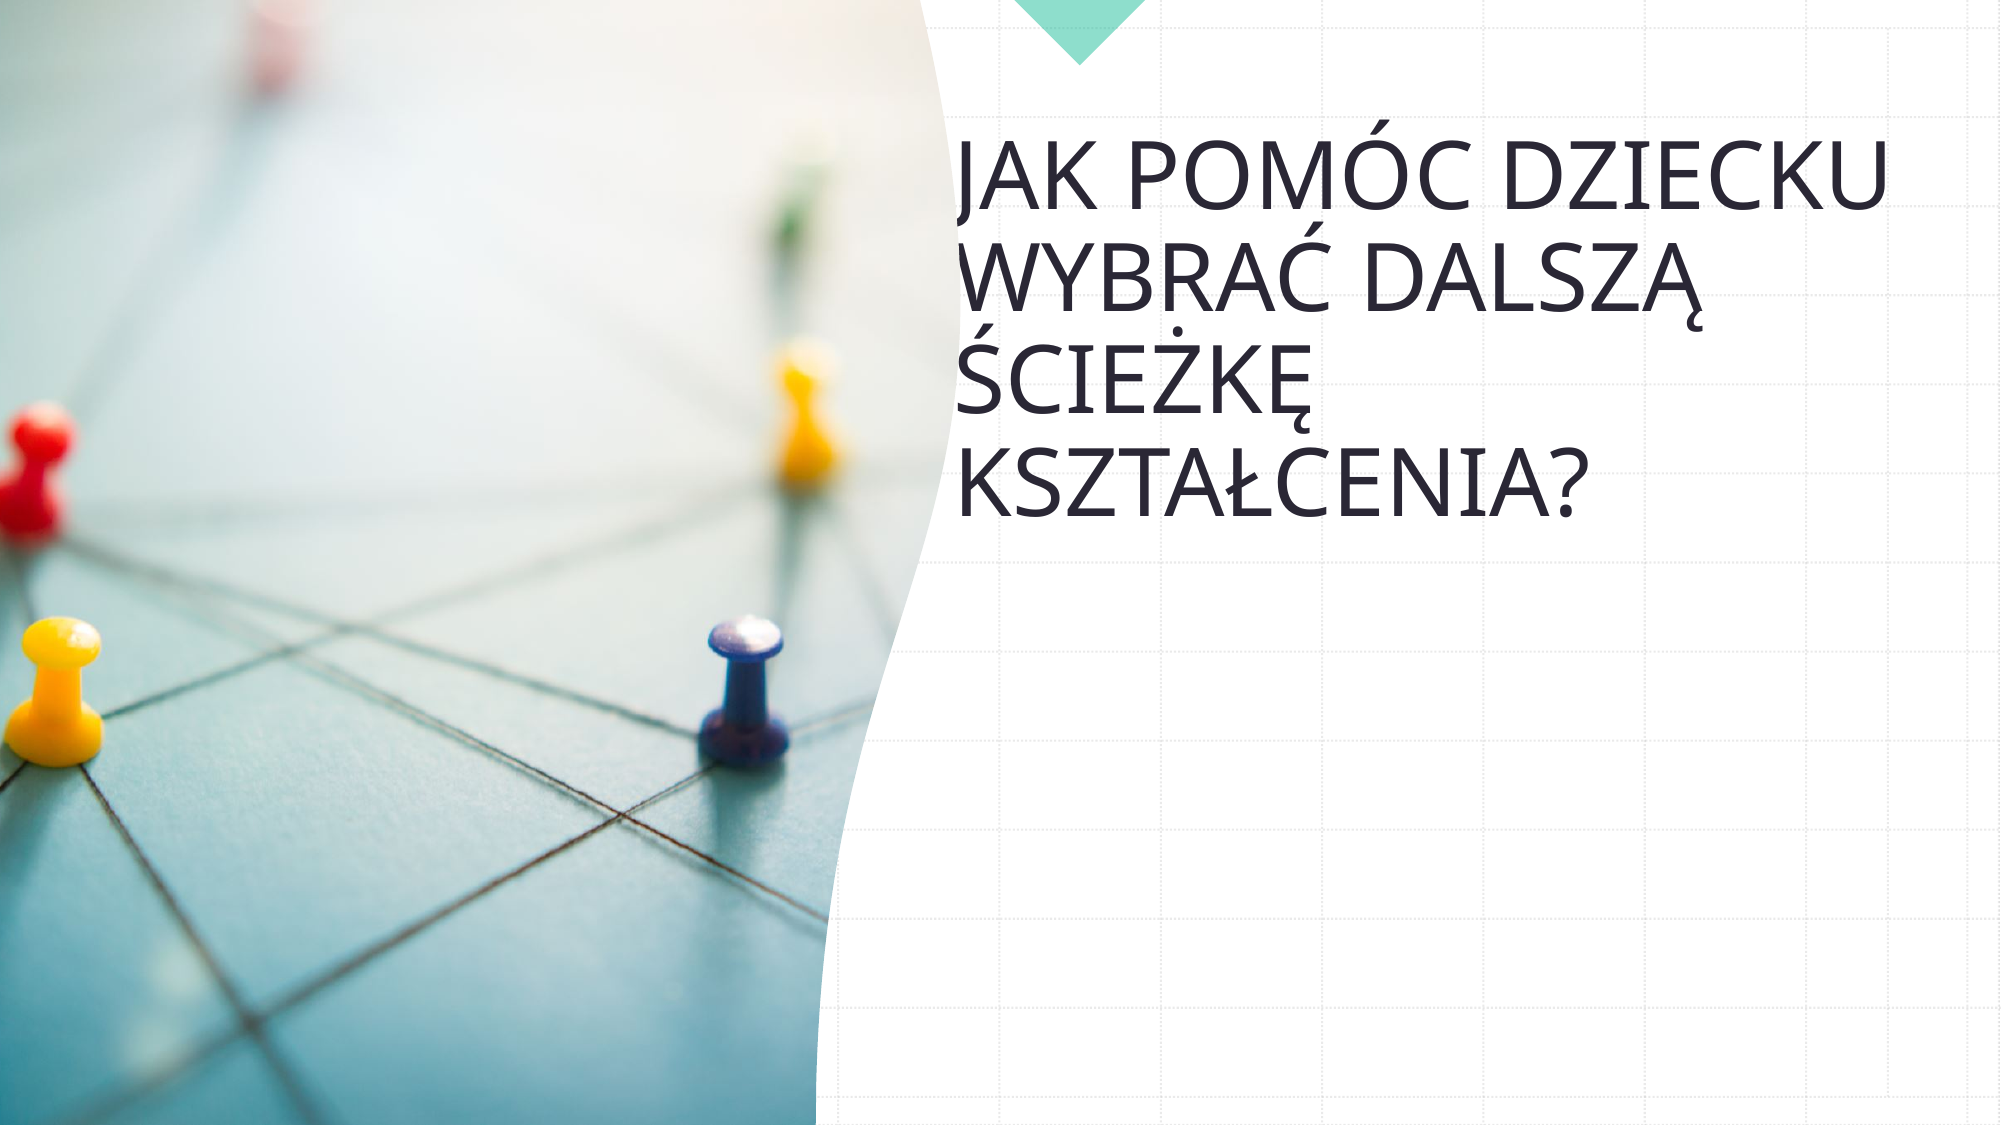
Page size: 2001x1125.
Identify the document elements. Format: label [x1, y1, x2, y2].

picture [0, 0, 961, 1125]
text_box [961, 0, 2000, 1125]
